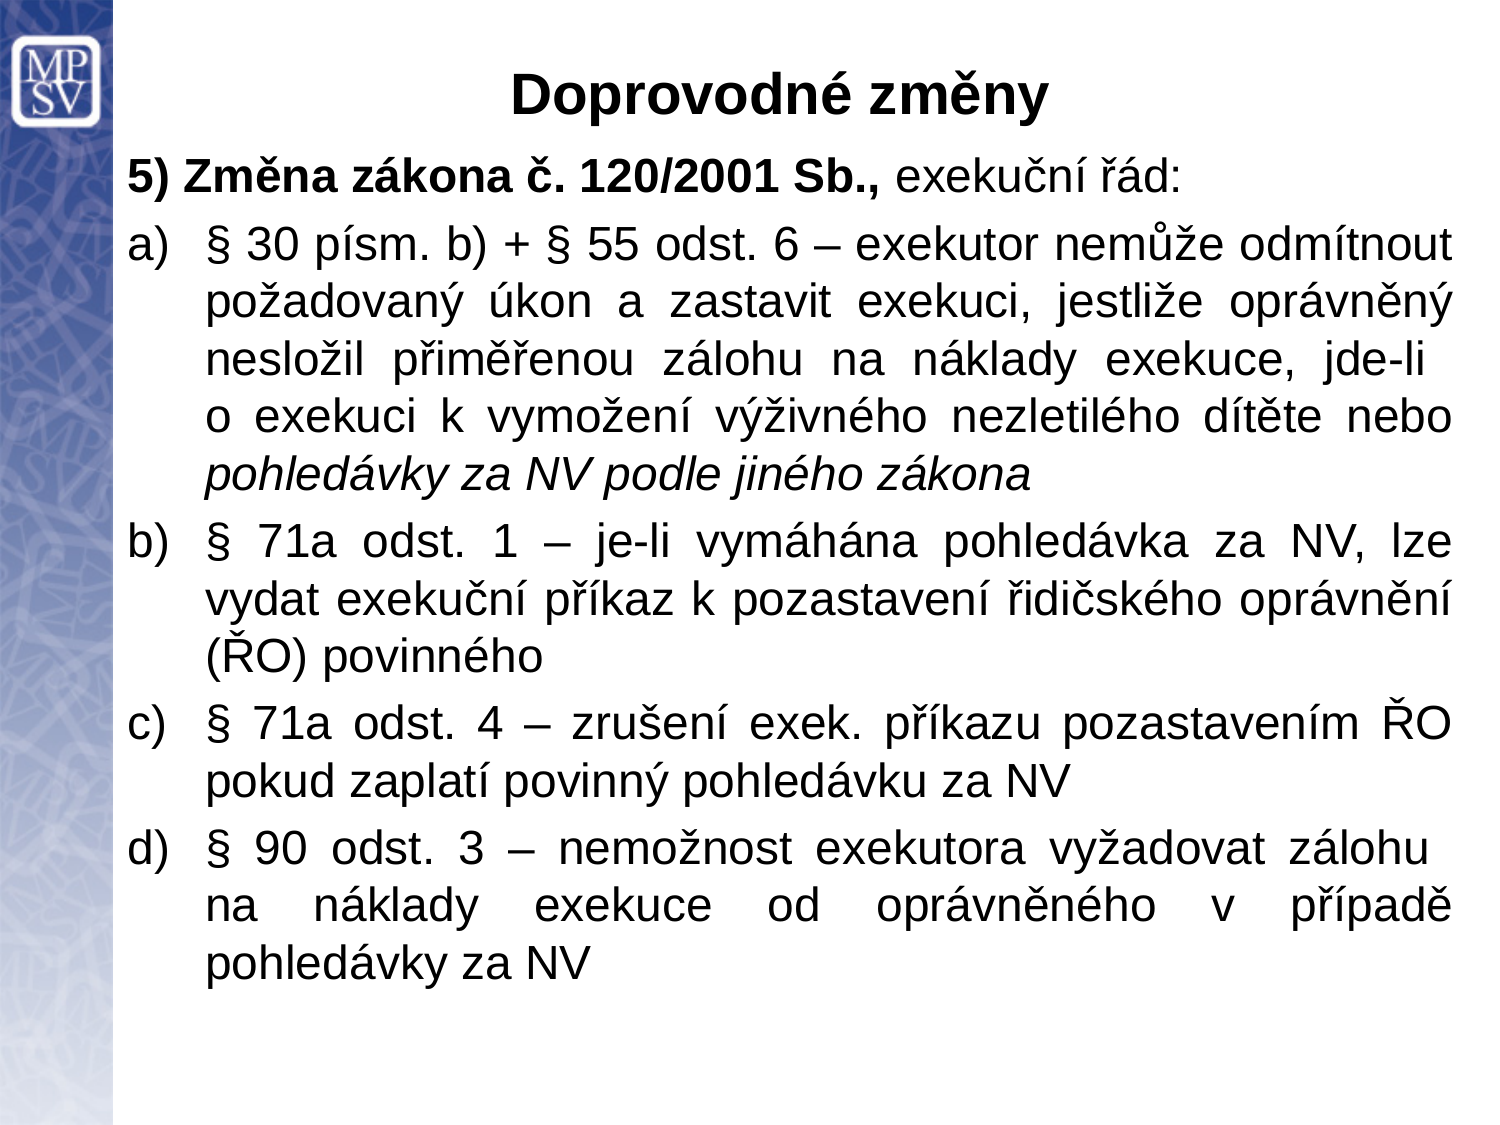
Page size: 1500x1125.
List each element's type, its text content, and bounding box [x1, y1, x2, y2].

title Doprovodné změny [135, 45, 1425, 137]
picture [0, 0, 113, 1125]
list 5) Změna zákona č. 120/2001 Sb., exekuční řád: § 30 písm. b) + § 55 odst. 6 – exekutor nemůže odmítnout požadovaný úkon a zastavit exekuci, jestliže oprávněný nesložil přiměřenou zálohu na náklady exekuce, jde-li o exekuci k vymožení výživného nezletilého dítěte nebo pohledávky za NV podle jiného zákona § 71a odst. 1 – je-li vymáhána pohledávka za NV, lze vydat exekuční příkaz k pozastavení řidičského oprávnění (ŘO) povinného § 71a odst. 4 – zrušení exek. příkazu pozastavením ŘO pokud zaplatí povinný pohledávku za NV § 90 odst. 3 – nemožnost exekutora vyžadovat zálohu na náklady exekuce od oprávněného v případě pohledávky za NV [116, 137, 1471, 1005]
